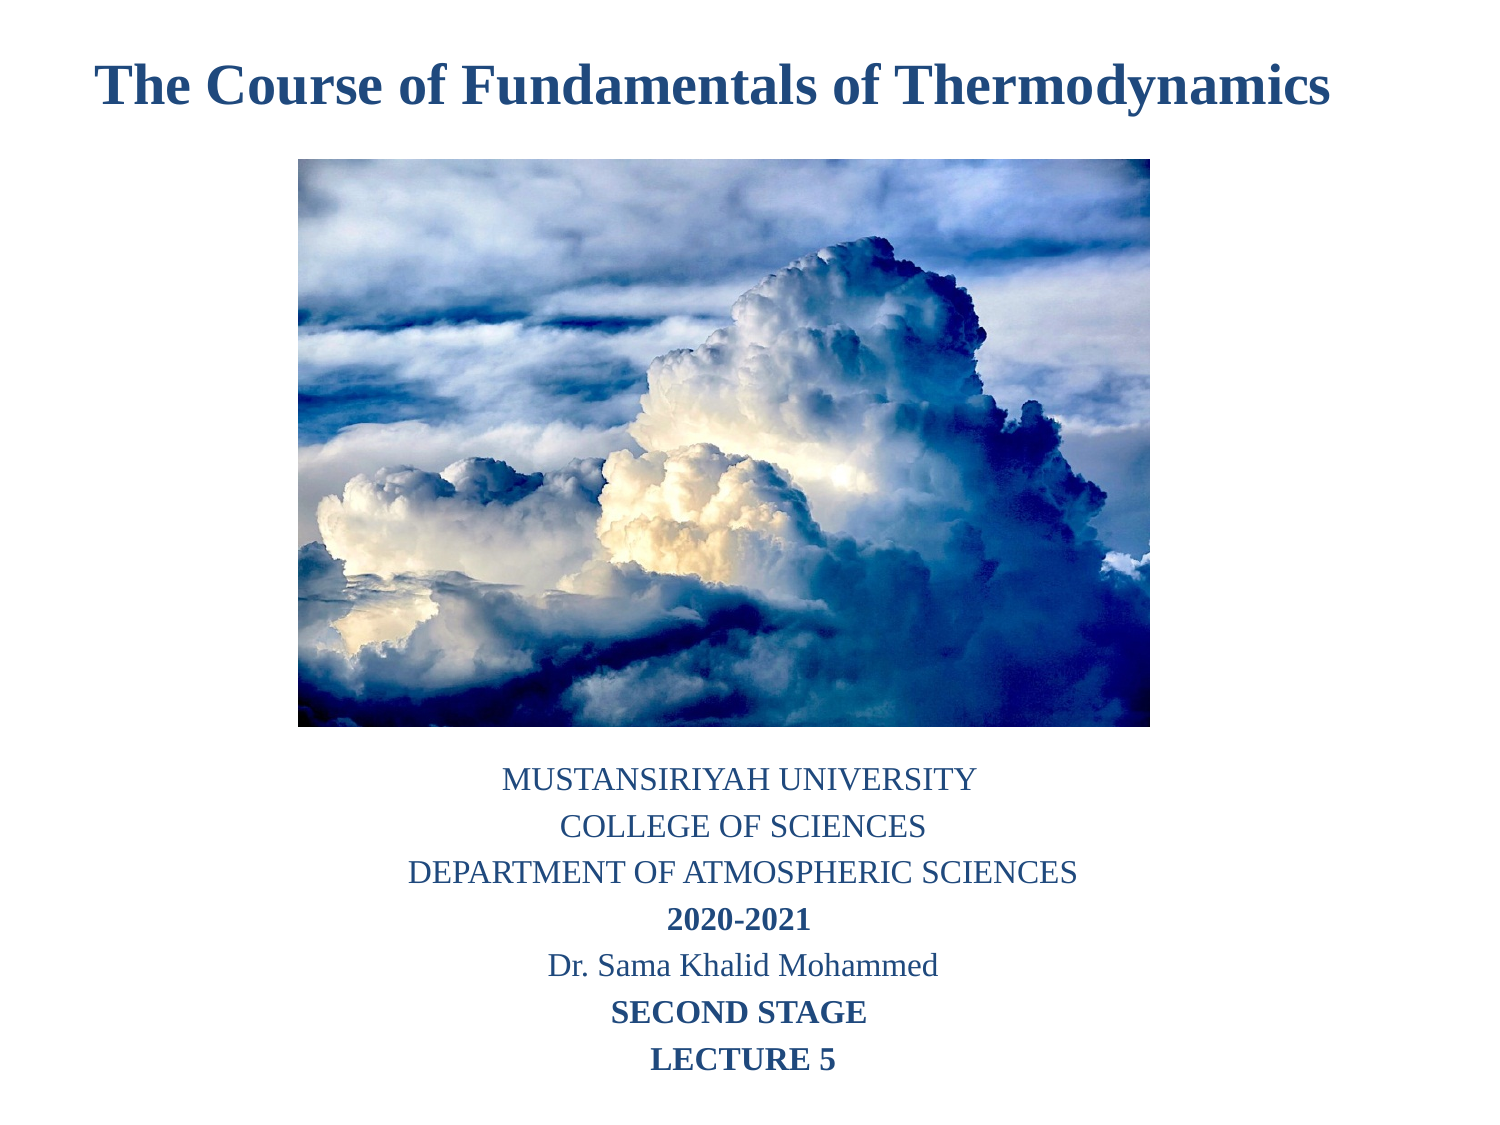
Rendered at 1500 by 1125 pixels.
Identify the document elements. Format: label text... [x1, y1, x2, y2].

text_box MUSTANSIRIYAH UNIVERSITY COLLEGE OF SCIENCES DEPARTMENT OF ATMOSPHERIC SCIENCES 2020-2021 Dr. Sama Khalid Mohammed SECOND STAGE Lecture 5 [218, 750, 1269, 1100]
text_box The Course of Fundamentals of Thermodynamics [79, 39, 1348, 124]
picture [298, 158, 1151, 727]
